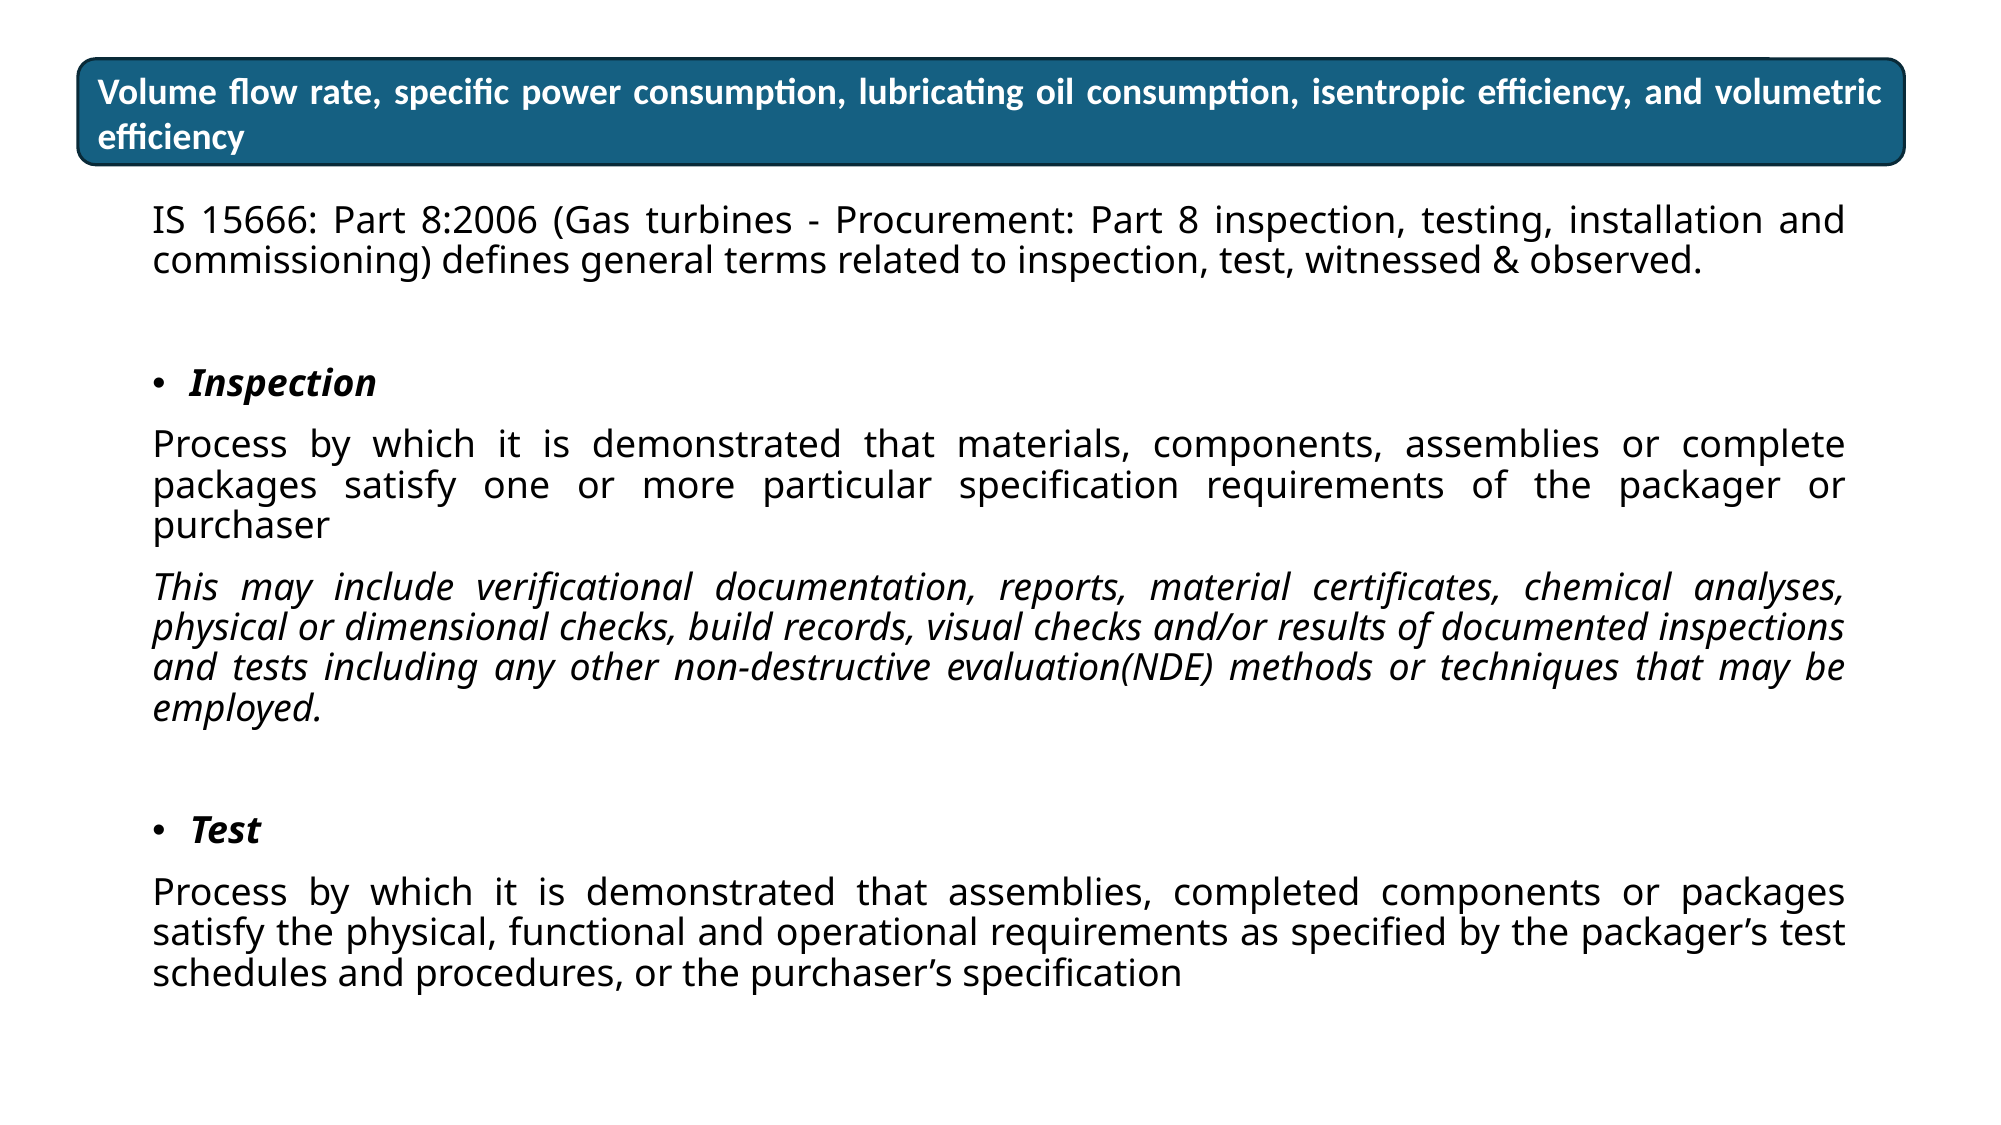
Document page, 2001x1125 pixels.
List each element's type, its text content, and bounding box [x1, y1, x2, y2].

list IS 15666: Part 8:2006 (Gas turbines - Procurement: Part 8 inspection, testing, installation and commissioning) defines general terms related to inspection, test, witnessed & observed. Inspection Process by which it is demonstrated that materials, components, assemblies or complete packages satisfy one or more particular specification requirements of the packager or purchaser This may include verificational documentation, reports, material certificates, chemical analyses, physical or dimensional checks, build records, visual checks and/or results of documented inspections and tests including any other non-destructive evaluation(NDE) methods or techniques that may be employed. Test Process by which it is demonstrated that assemblies, completed components or packages satisfy the physical, functional and operational requirements as specified by the packager’s test schedules and procedures, or the purchaser’s specification [137, 193, 1863, 908]
text_box Volume flow rate, specific power consumption, lubricating oil consumption, isentropic efficiency, and volumetric efficiency [76, 57, 1906, 167]
